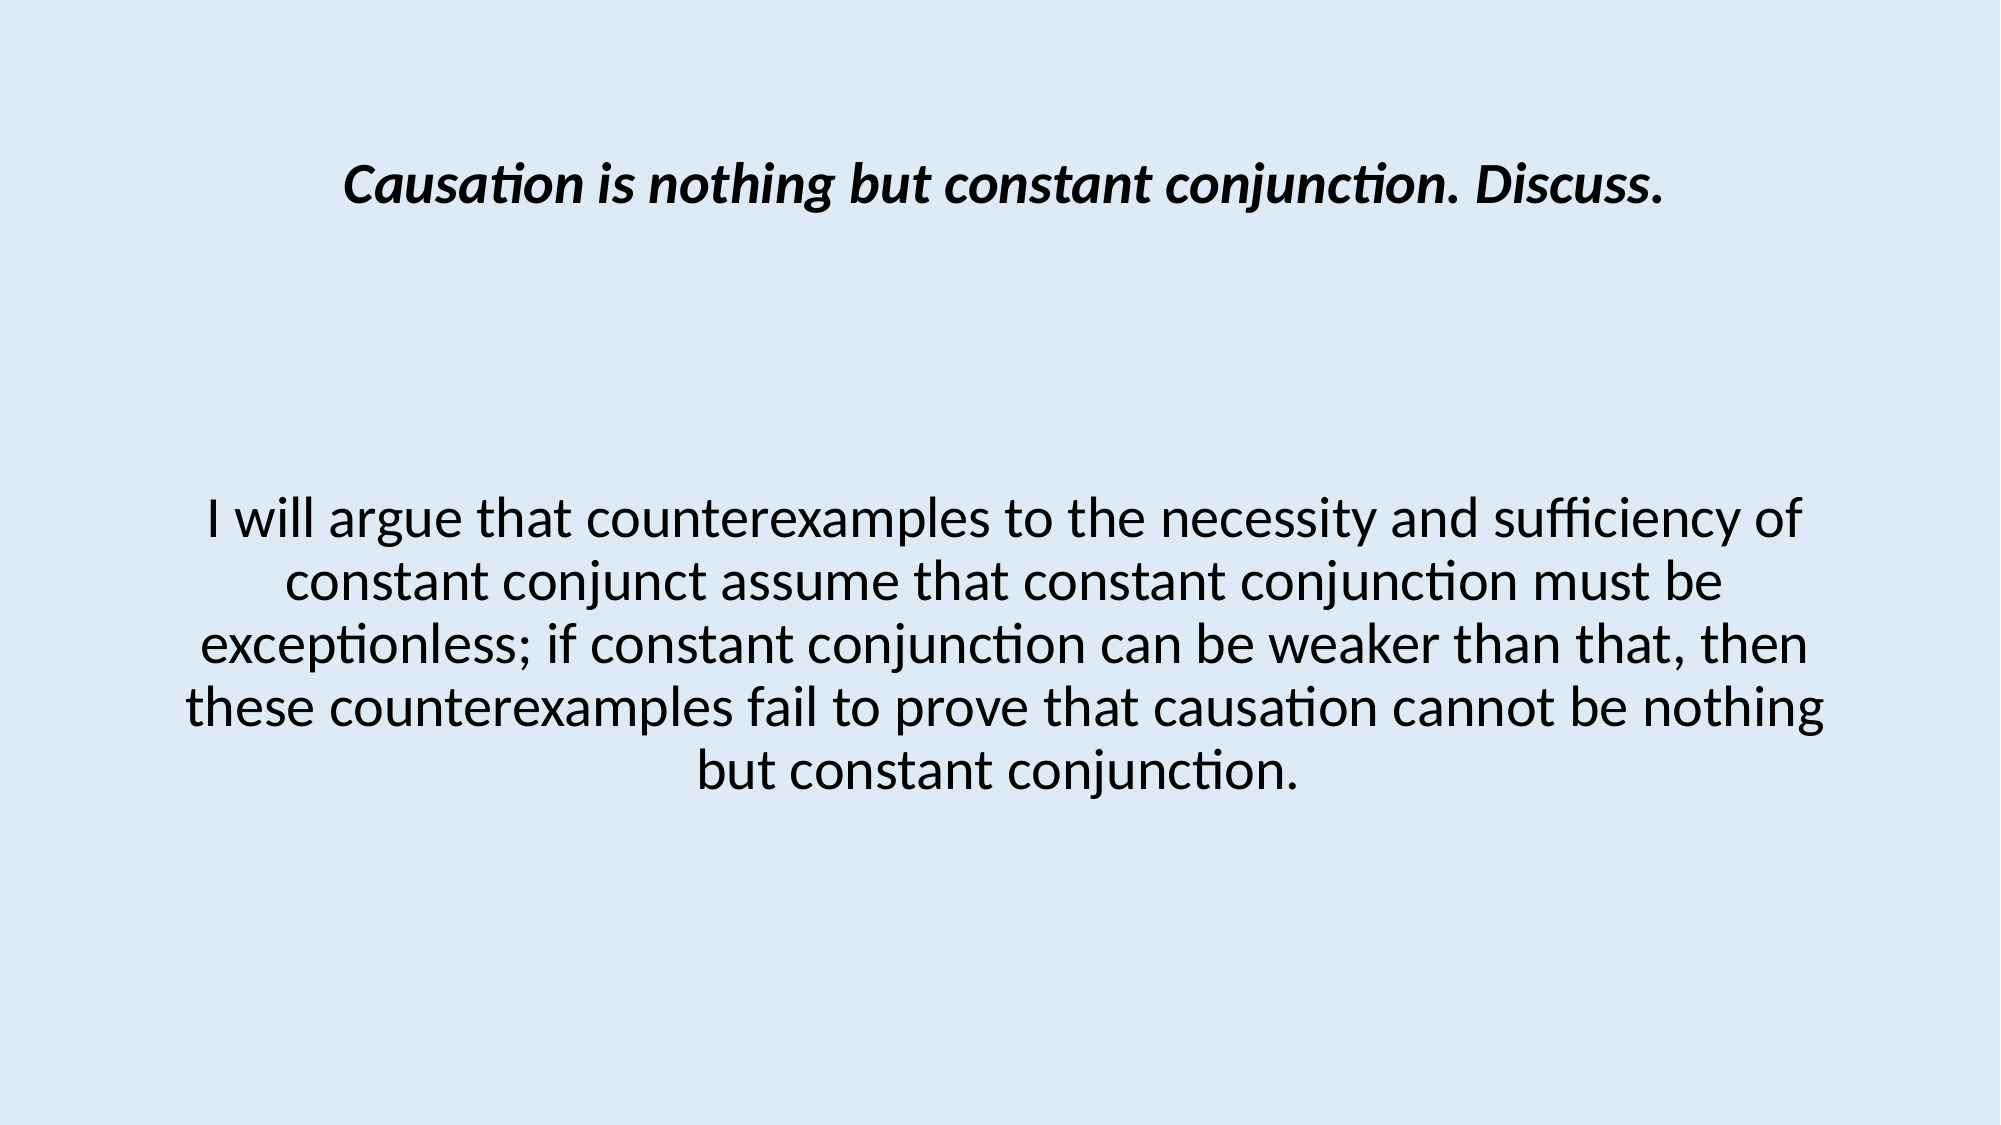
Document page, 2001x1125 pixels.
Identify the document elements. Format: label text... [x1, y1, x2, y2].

text_box Causation is nothing but constant conjunction. Discuss. I will argue that counterexamples to the necessity and sufficiency of constant conjunct assume that constant conjunction must be exceptionless; if constant conjunction can be weaker than that, then these counterexamples fail to prove that causation cannot be nothing but constant conjunction. [142, 120, 1868, 1086]
